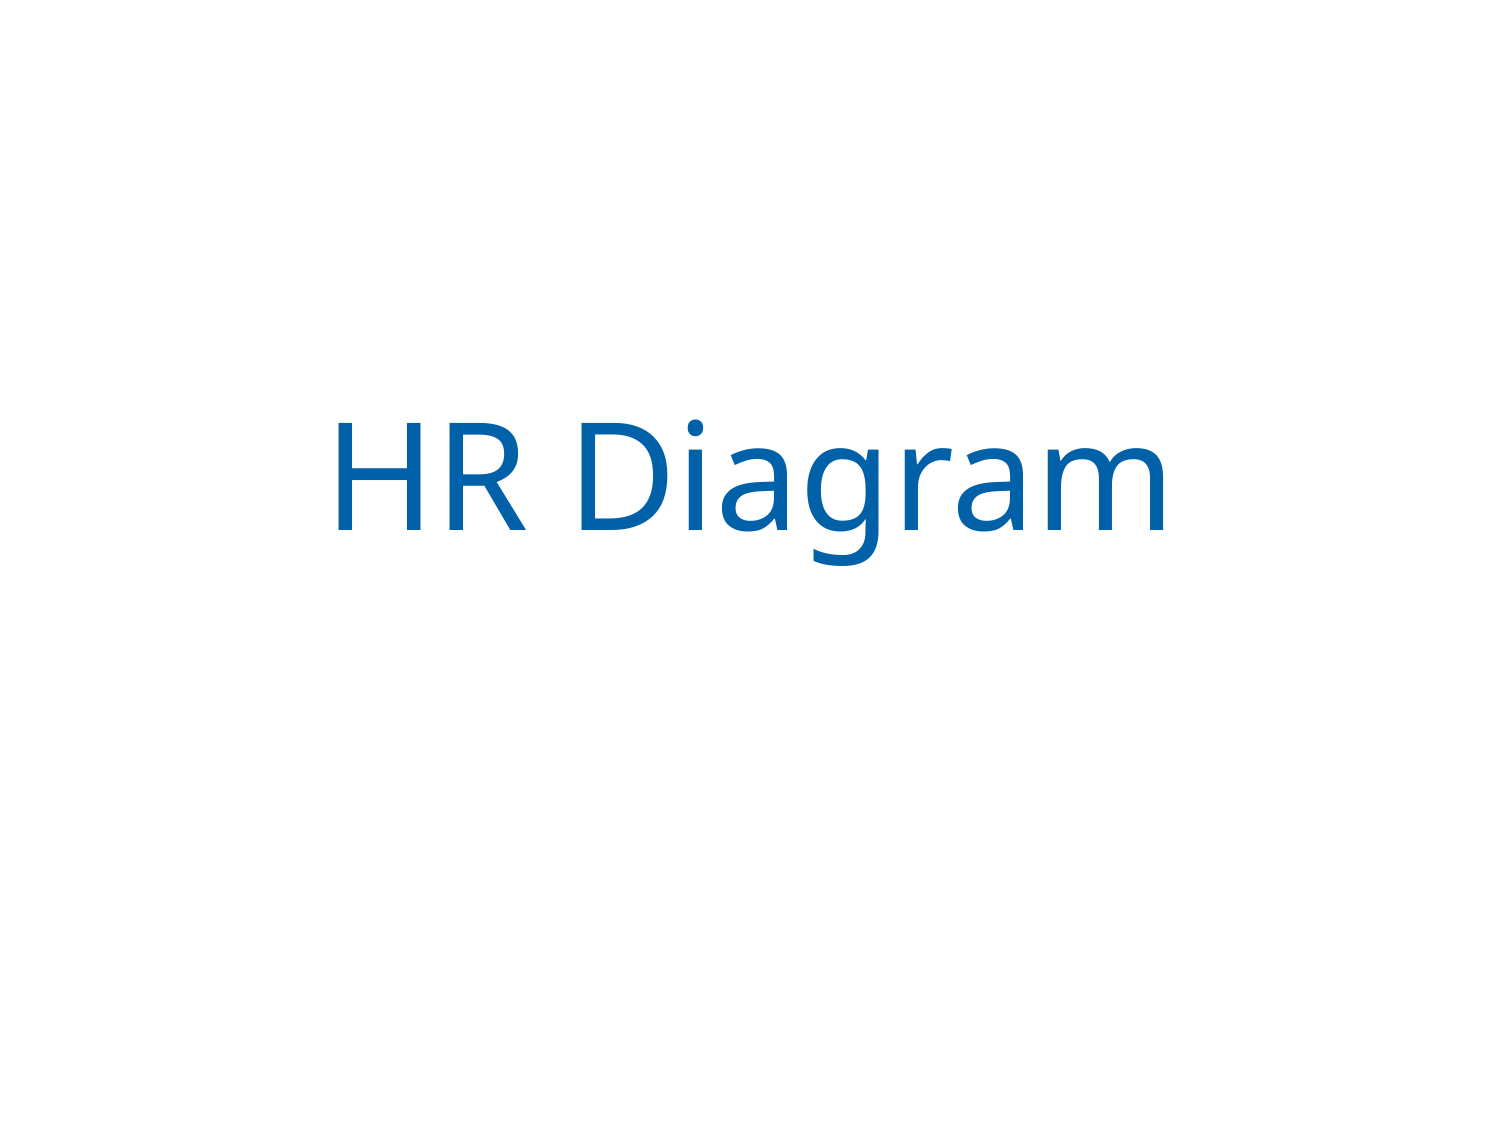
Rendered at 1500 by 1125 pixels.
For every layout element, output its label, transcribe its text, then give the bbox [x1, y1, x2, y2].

title HR Diagram [112, 349, 1388, 591]
